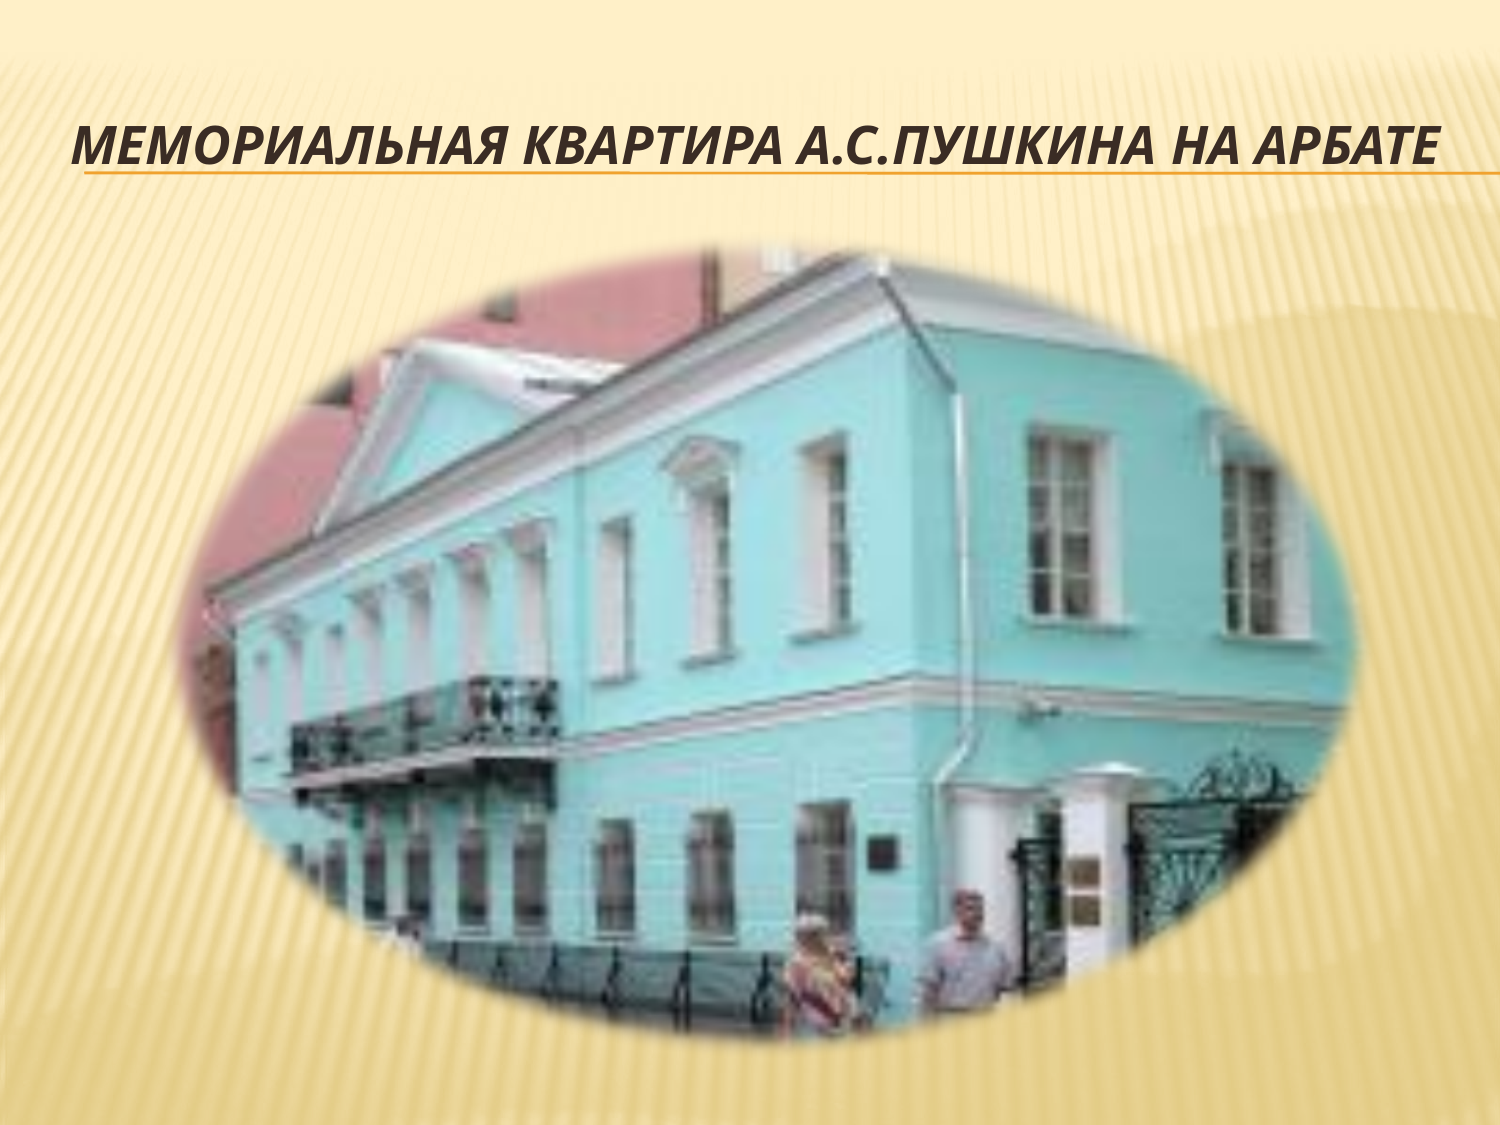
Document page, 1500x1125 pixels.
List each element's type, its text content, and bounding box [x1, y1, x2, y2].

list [159, 231, 1377, 1059]
title Мемориальная квартира А.С.Пушкина на Арбате [50, 75, 1475, 213]
